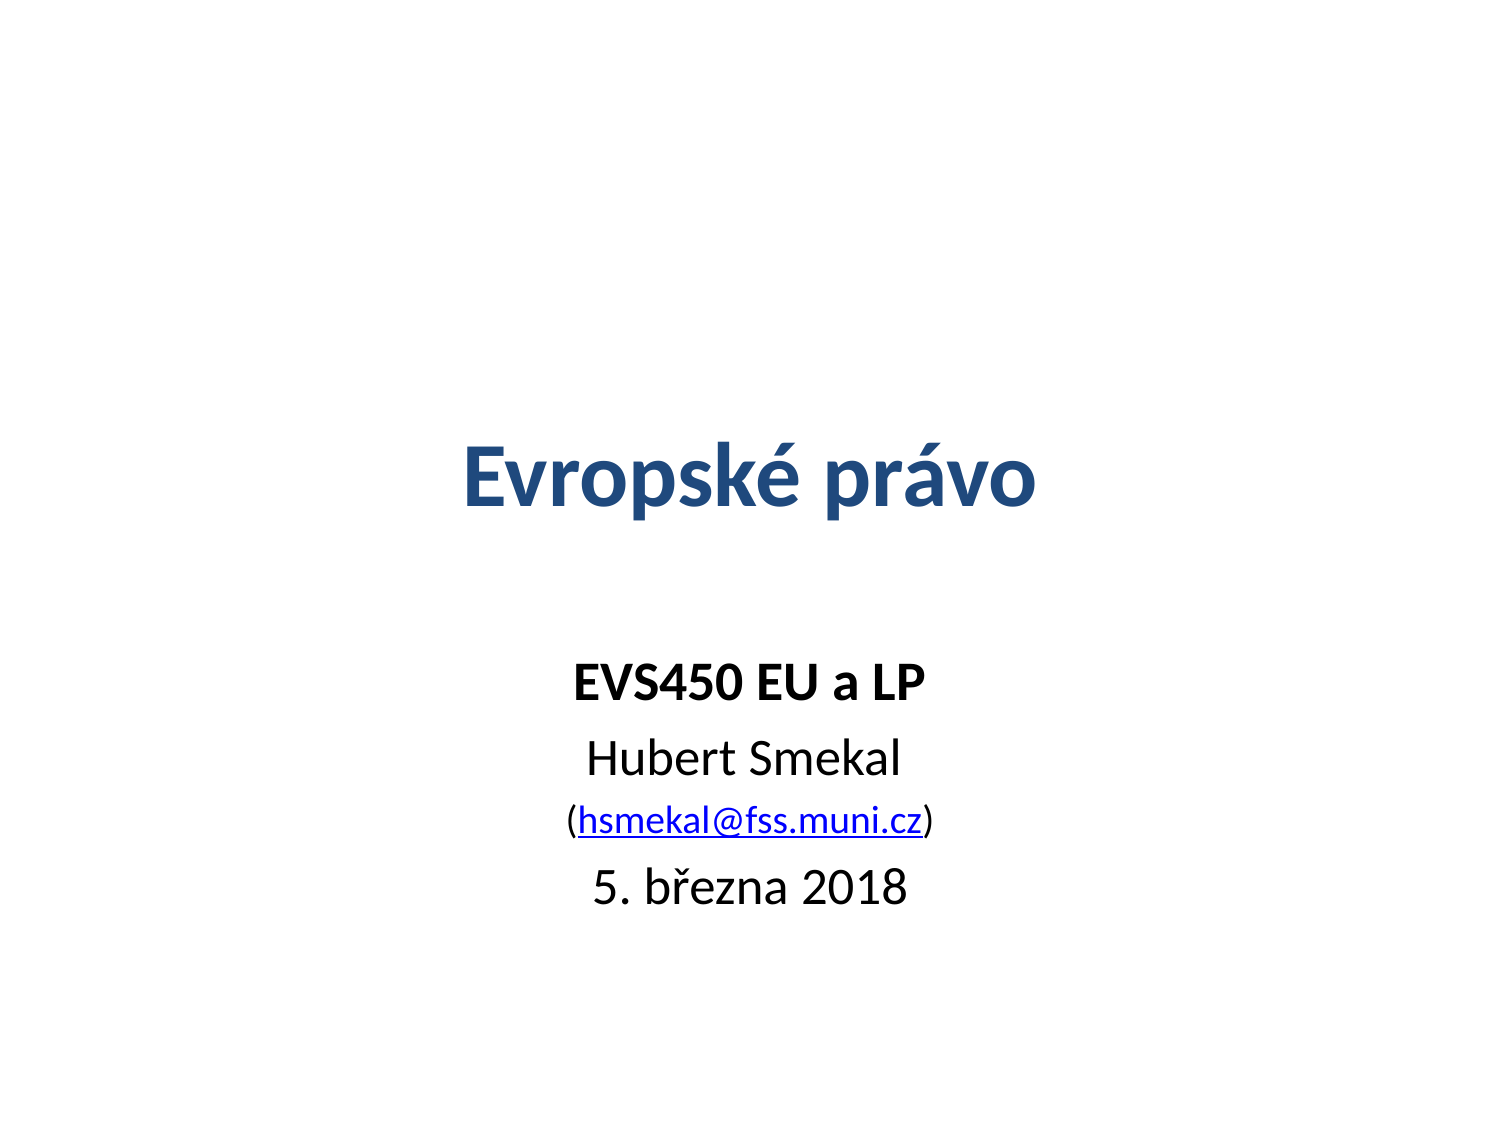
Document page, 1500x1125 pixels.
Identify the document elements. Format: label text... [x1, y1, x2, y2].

title Evropské právo [112, 349, 1388, 591]
subtitle EVS450 EU a LP Hubert Smekal (hsmekal@fss.muni.cz) 5. března 2018 [225, 637, 1275, 925]
